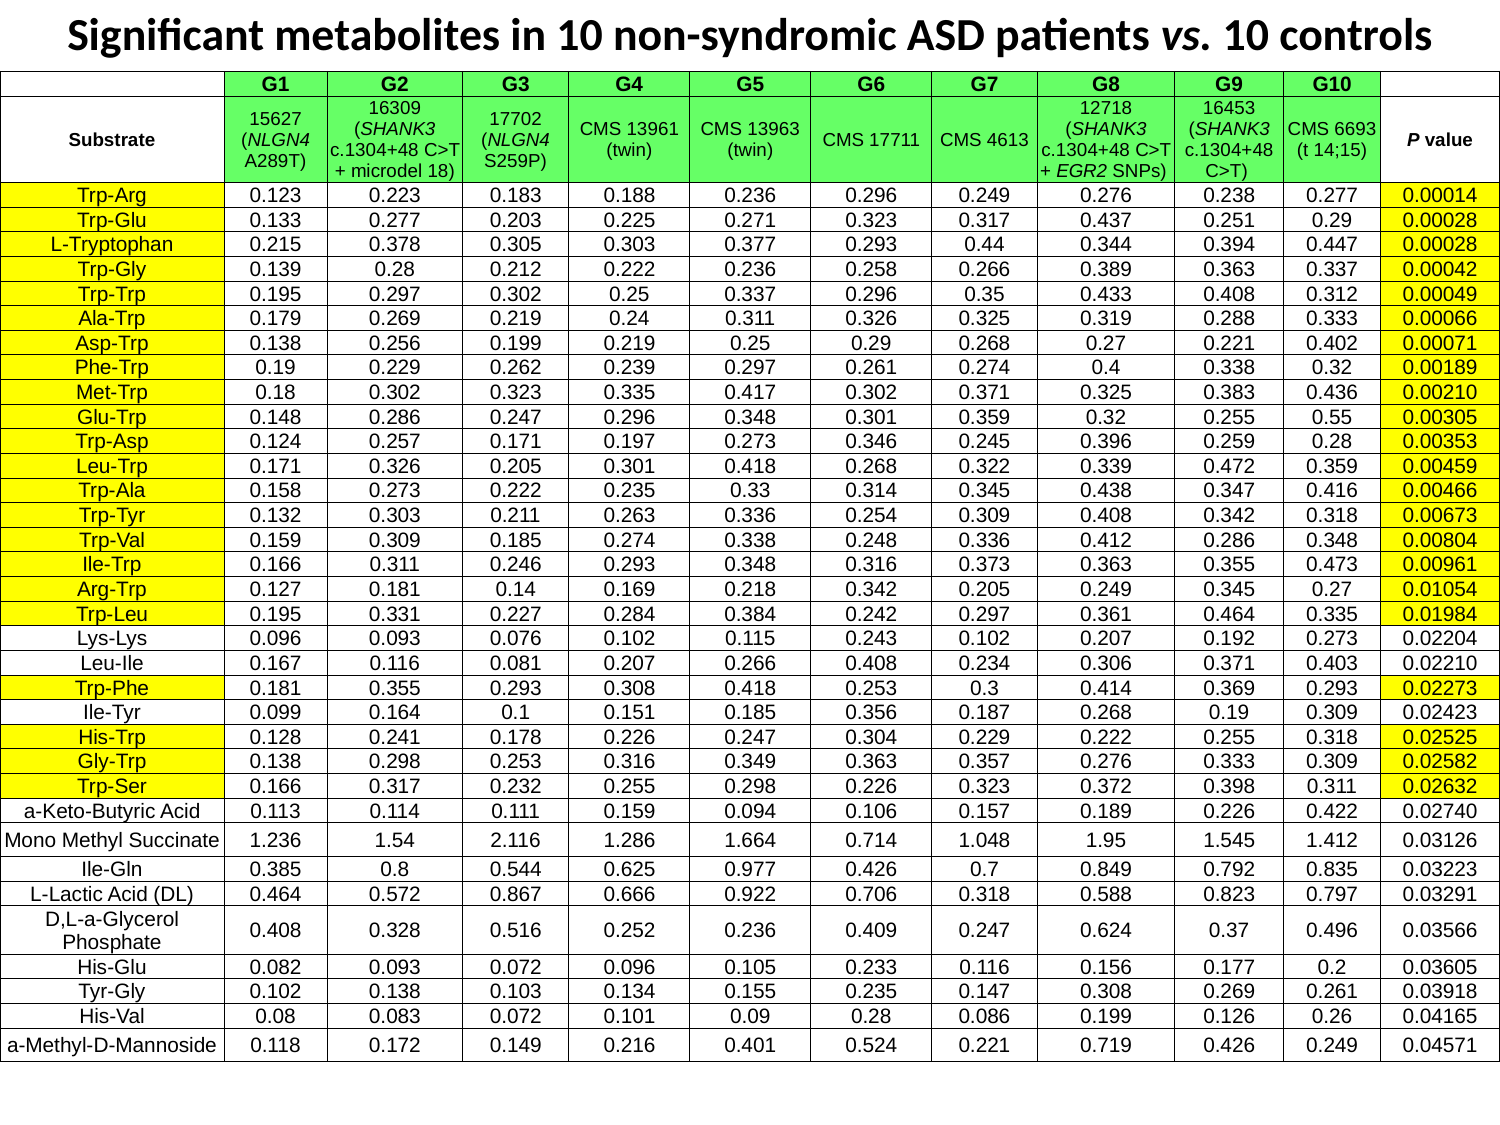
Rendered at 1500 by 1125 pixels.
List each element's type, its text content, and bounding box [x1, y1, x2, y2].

table_cell 0.271 [690, 208, 810, 231]
table_cell 0.309 [932, 503, 1037, 527]
table_cell 0.127 [225, 577, 327, 601]
table_cell 0.418 [690, 676, 810, 699]
table_cell 0.572 [328, 882, 462, 905]
table_cell 0.197 [569, 429, 689, 453]
table_cell 0.00066 [1381, 306, 1499, 330]
table_cell 0.218 [690, 577, 810, 601]
table_cell 1.286 [569, 823, 689, 856]
table_header G7 [932, 72, 1037, 96]
table_cell 0.195 [225, 602, 327, 625]
table_cell Met-Trp [1, 380, 224, 404]
table_cell 0.357 [932, 749, 1037, 773]
table_cell 0.072 [463, 1004, 568, 1028]
table_cell 0.7 [932, 857, 1037, 881]
table_cell 0.298 [328, 749, 462, 773]
table_cell Ala-Trp [1, 306, 224, 330]
table_header G3 [463, 72, 568, 96]
table_cell 0.27 [1038, 331, 1174, 354]
table_cell 0.355 [1175, 552, 1283, 576]
table_cell 0.263 [569, 503, 689, 527]
table_cell 0.151 [569, 700, 689, 724]
table_cell 0.03291 [1381, 882, 1499, 905]
table_cell 0.336 [932, 528, 1037, 551]
table_cell 0.226 [811, 774, 931, 798]
table_cell 0.00028 [1381, 208, 1499, 231]
table_cell 0.342 [1175, 503, 1283, 527]
table_cell 0.369 [1175, 676, 1283, 699]
table_cell 0.222 [1038, 725, 1174, 748]
table_cell 0.296 [811, 282, 931, 305]
table_cell 0.26 [1284, 1004, 1380, 1028]
table_cell 0.159 [225, 528, 327, 551]
table_cell 0.178 [463, 725, 568, 748]
table_cell 0.293 [1284, 676, 1380, 699]
table_cell 0.4 [1038, 355, 1174, 379]
table_cell 0.253 [811, 676, 931, 699]
table_cell 0.183 [463, 183, 568, 207]
table_header G1 [225, 72, 327, 96]
table_cell 0.205 [932, 577, 1037, 601]
table_cell 0.416 [1284, 479, 1380, 502]
table_cell 0.08 [225, 1004, 327, 1028]
table_cell 0.8 [328, 857, 462, 881]
table_cell 0.00028 [1381, 232, 1499, 256]
table_cell 0.207 [569, 651, 689, 675]
table_cell CMS 6693 (t 14;15) [1284, 97, 1380, 182]
table_cell Lys-Lys [1, 626, 224, 650]
table_cell 0.076 [463, 626, 568, 650]
table_cell 0.335 [1284, 602, 1380, 625]
table_cell 0.288 [1175, 306, 1283, 330]
table_cell 0.317 [932, 208, 1037, 231]
table_cell 0.293 [811, 232, 931, 256]
table_cell 0.00014 [1381, 183, 1499, 207]
table_cell 0.138 [225, 331, 327, 354]
table_cell 0.243 [811, 626, 931, 650]
table_header G2 [328, 72, 462, 96]
table_cell 0.094 [690, 799, 810, 822]
table_cell 0.261 [1284, 979, 1380, 1003]
table_cell 0.29 [811, 331, 931, 354]
table_cell 0.625 [569, 857, 689, 881]
table_cell 0.03566 [1381, 906, 1499, 954]
table_cell 0.414 [1038, 676, 1174, 699]
table_cell 0.02204 [1381, 626, 1499, 650]
table_cell 0.102 [932, 626, 1037, 650]
table_cell 15627 (NLGN4 A289T) [225, 97, 327, 182]
table_cell 0.128 [225, 725, 327, 748]
table_cell 0.422 [1284, 799, 1380, 822]
table_cell 0.378 [328, 232, 462, 256]
table_cell 0.318 [1284, 725, 1380, 748]
table_cell Ile-Tyr [1, 700, 224, 724]
table_cell Ile-Trp [1, 552, 224, 576]
table_cell 0.00459 [1381, 454, 1499, 478]
table_cell 0.167 [225, 651, 327, 675]
table_cell 0.797 [1284, 882, 1380, 905]
table_cell 0.408 [1175, 282, 1283, 305]
table_cell 0.269 [1175, 979, 1283, 1003]
table_cell 0.132 [225, 503, 327, 527]
table_cell P value [1381, 97, 1499, 182]
table_cell 0.624 [1038, 906, 1174, 954]
table_cell 0.172 [328, 1029, 462, 1061]
table_cell 1.95 [1038, 823, 1174, 856]
table_cell 0.55 [1284, 405, 1380, 428]
table_cell 0.00673 [1381, 503, 1499, 527]
table_cell 0.234 [932, 651, 1037, 675]
table_cell 0.14 [463, 577, 568, 601]
table_cell 0.338 [1175, 355, 1283, 379]
table_cell 0.666 [569, 882, 689, 905]
table_cell 0.268 [1038, 700, 1174, 724]
table_cell 0.339 [1038, 454, 1174, 478]
table_cell 0.00804 [1381, 528, 1499, 551]
table_cell 0.302 [811, 380, 931, 404]
table_cell 0.212 [463, 257, 568, 281]
table_header [1381, 72, 1499, 96]
table_cell 0.333 [1284, 306, 1380, 330]
table_cell 0.714 [811, 823, 931, 856]
table_cell 0.472 [1175, 454, 1283, 478]
table_cell 0.273 [328, 479, 462, 502]
table_cell Gly-Trp [1, 749, 224, 773]
table_cell 0.261 [811, 355, 931, 379]
table_cell 0.28 [328, 257, 462, 281]
table_cell 0.347 [1175, 479, 1283, 502]
table_cell 0.01984 [1381, 602, 1499, 625]
table_cell 0.867 [463, 882, 568, 905]
table_cell 0.284 [569, 602, 689, 625]
table_cell 0.433 [1038, 282, 1174, 305]
table_cell Leu-Ile [1, 651, 224, 675]
table_cell 0.309 [328, 528, 462, 551]
table_cell 0.37 [1175, 906, 1283, 954]
table_cell 0.346 [811, 429, 931, 453]
table_cell 0.155 [690, 979, 810, 1003]
table_cell 0.256 [328, 331, 462, 354]
table_cell 0.311 [328, 552, 462, 576]
table_cell 0.216 [569, 1029, 689, 1061]
table_cell 0.246 [463, 552, 568, 576]
table_cell 0.464 [225, 882, 327, 905]
table_cell 0.268 [811, 454, 931, 478]
table_cell 0.274 [932, 355, 1037, 379]
table_cell 0.105 [690, 955, 810, 978]
table_cell 0.323 [463, 380, 568, 404]
table_cell 0.298 [690, 774, 810, 798]
table_cell 0.171 [463, 429, 568, 453]
table_cell a-Keto-Butyric Acid [1, 799, 224, 822]
table_header G5 [690, 72, 810, 96]
table_cell 0.316 [811, 552, 931, 576]
table_cell 0.221 [1175, 331, 1283, 354]
table_cell 0.359 [932, 405, 1037, 428]
table_cell 0.302 [328, 380, 462, 404]
table_cell 0.337 [690, 282, 810, 305]
table_cell 0.18 [225, 380, 327, 404]
table_cell 0.303 [328, 503, 462, 527]
table_cell 0.823 [1175, 882, 1283, 905]
table_cell L-Lactic Acid (DL) [1, 882, 224, 905]
table_cell 0.24 [569, 306, 689, 330]
table_cell 0.305 [463, 232, 568, 256]
table_cell 0.248 [811, 528, 931, 551]
table_cell 0.977 [690, 857, 810, 881]
table_cell 1.048 [932, 823, 1037, 856]
table_cell 0.29 [1284, 208, 1380, 231]
table_cell 0.02582 [1381, 749, 1499, 773]
table_cell 0.134 [569, 979, 689, 1003]
table_cell 0.396 [1038, 429, 1174, 453]
table_cell 0.181 [328, 577, 462, 601]
table_cell 0.249 [1284, 1029, 1380, 1061]
table_cell CMS 4613 [932, 97, 1037, 182]
table_cell 0.348 [690, 405, 810, 428]
table_cell 0.236 [690, 906, 810, 954]
table_cell 0.02210 [1381, 651, 1499, 675]
table_cell 0.166 [225, 774, 327, 798]
table_header [1, 72, 224, 96]
table_cell 0.326 [811, 306, 931, 330]
table_cell 0.409 [811, 906, 931, 954]
table_cell 0.303 [569, 232, 689, 256]
table_cell 0.44 [932, 232, 1037, 256]
table_cell 0.3 [932, 676, 1037, 699]
table_cell 0.32 [1284, 355, 1380, 379]
table_cell 0.03918 [1381, 979, 1499, 1003]
table_cell 0.363 [1175, 257, 1283, 281]
table_cell 0.205 [463, 454, 568, 478]
table_cell 0.00042 [1381, 257, 1499, 281]
table_cell 0.116 [932, 955, 1037, 978]
table_cell 0.348 [1284, 528, 1380, 551]
table_cell 0.35 [932, 282, 1037, 305]
table_cell 0.355 [328, 676, 462, 699]
table_cell 0.229 [328, 355, 462, 379]
table_cell 0.325 [1038, 380, 1174, 404]
table_cell 0.222 [569, 257, 689, 281]
table_cell 0.251 [1175, 208, 1283, 231]
table_cell 0.276 [1038, 183, 1174, 207]
table_cell 0.102 [225, 979, 327, 1003]
table_cell 0.401 [690, 1029, 810, 1061]
table_cell 0.426 [1175, 1029, 1283, 1061]
table_cell His-Val [1, 1004, 224, 1028]
table_cell 0.268 [932, 331, 1037, 354]
table_cell 0.00305 [1381, 405, 1499, 428]
table_cell 1.236 [225, 823, 327, 856]
table_cell 0.195 [225, 282, 327, 305]
table_cell Trp-Arg [1, 183, 224, 207]
table_cell 0.126 [1175, 1004, 1283, 1028]
table_cell 0.473 [1284, 552, 1380, 576]
table_cell 0.00071 [1381, 331, 1499, 354]
table_cell Trp-Asp [1, 429, 224, 453]
table_cell 0.27 [1284, 577, 1380, 601]
table_cell 0.255 [1175, 405, 1283, 428]
table_cell 0.342 [811, 577, 931, 601]
table_cell 0.849 [1038, 857, 1174, 881]
table_cell 0.524 [811, 1029, 931, 1061]
table_cell 0.301 [569, 454, 689, 478]
table_cell 0.211 [463, 503, 568, 527]
table_cell 0.296 [569, 405, 689, 428]
table_cell Mono Methyl Succinate [1, 823, 224, 856]
table_cell 0.257 [328, 429, 462, 453]
table_cell 1.664 [690, 823, 810, 856]
table_cell 0.187 [932, 700, 1037, 724]
table_cell 0.317 [328, 774, 462, 798]
table_cell 0.236 [690, 257, 810, 281]
table_cell 0.192 [1175, 626, 1283, 650]
table_cell 0.03126 [1381, 823, 1499, 856]
table_cell 0.207 [1038, 626, 1174, 650]
table_cell 0.157 [932, 799, 1037, 822]
table_cell 0.247 [932, 906, 1037, 954]
table_cell CMS 13961 (twin) [569, 97, 689, 182]
table_cell 0.252 [569, 906, 689, 954]
table_cell 0.147 [932, 979, 1037, 1003]
table_cell 0.102 [569, 626, 689, 650]
table_cell 0.426 [811, 857, 931, 881]
table_cell 0.081 [463, 651, 568, 675]
table_cell 0.113 [225, 799, 327, 822]
table_cell 0.19 [1175, 700, 1283, 724]
table_cell 0.922 [690, 882, 810, 905]
table_cell Ile-Gln [1, 857, 224, 881]
table_cell 0.323 [932, 774, 1037, 798]
table_cell 0.04165 [1381, 1004, 1499, 1028]
table_cell 0.274 [569, 528, 689, 551]
table_cell 0.222 [463, 479, 568, 502]
table_cell 0.185 [690, 700, 810, 724]
table_cell His-Glu [1, 955, 224, 978]
table_cell 0.189 [1038, 799, 1174, 822]
table_cell 0.377 [690, 232, 810, 256]
table_cell 0.235 [811, 979, 931, 1003]
table_cell 0.188 [569, 183, 689, 207]
table_cell 0.236 [690, 183, 810, 207]
table_cell 0.118 [225, 1029, 327, 1061]
table_cell 0.438 [1038, 479, 1174, 502]
table_cell 0.00353 [1381, 429, 1499, 453]
table_cell 0.185 [463, 528, 568, 551]
table_cell 0.301 [811, 405, 931, 428]
table_cell 0.203 [463, 208, 568, 231]
table_cell 0.226 [1175, 799, 1283, 822]
table_cell 0.02273 [1381, 676, 1499, 699]
table_cell 0.171 [225, 454, 327, 478]
table_cell 0.273 [690, 429, 810, 453]
table_cell 0.323 [811, 208, 931, 231]
table_cell 0.254 [811, 503, 931, 527]
table_header G6 [811, 72, 931, 96]
table_cell 0.436 [1284, 380, 1380, 404]
table_cell Trp-Trp [1, 282, 224, 305]
table_cell 0.25 [569, 282, 689, 305]
table_cell 0.792 [1175, 857, 1283, 881]
table_cell 0.325 [932, 306, 1037, 330]
table_cell His-Trp [1, 725, 224, 748]
table_cell 17702 (NLGN4 S259P) [463, 97, 568, 182]
table_cell 0.418 [690, 454, 810, 478]
table_cell 0.356 [811, 700, 931, 724]
table_cell 0.03605 [1381, 955, 1499, 978]
table_cell 0.115 [690, 626, 810, 650]
table_cell 0.398 [1175, 774, 1283, 798]
table_cell 0.262 [463, 355, 568, 379]
table_cell 0.233 [811, 955, 931, 978]
table_cell 0.336 [690, 503, 810, 527]
table_cell 0.00466 [1381, 479, 1499, 502]
table_cell 0.361 [1038, 602, 1174, 625]
table_cell 0.314 [811, 479, 931, 502]
table_cell 0.266 [932, 257, 1037, 281]
table_cell 0.181 [225, 676, 327, 699]
table_cell 0.219 [463, 306, 568, 330]
table_cell 0.03223 [1381, 857, 1499, 881]
table_cell 0.247 [463, 405, 568, 428]
table_cell 0.389 [1038, 257, 1174, 281]
table_cell 0.083 [328, 1004, 462, 1028]
table_header G8 [1038, 72, 1174, 96]
table_cell 0.311 [690, 306, 810, 330]
table_cell CMS 13963 (twin) [690, 97, 810, 182]
table_cell 0.239 [569, 355, 689, 379]
table_cell 0.309 [1284, 749, 1380, 773]
table_cell 0.408 [225, 906, 327, 954]
table_cell 0.221 [932, 1029, 1037, 1061]
table_cell 0.238 [1175, 183, 1283, 207]
table_cell 0.169 [569, 577, 689, 601]
table_cell 0.312 [1284, 282, 1380, 305]
table_cell 0.316 [569, 749, 689, 773]
table_cell 0.311 [1284, 774, 1380, 798]
table_cell 1.54 [328, 823, 462, 856]
table_cell Asp-Trp [1, 331, 224, 354]
table_cell 0.255 [1175, 725, 1283, 748]
table_cell 0.09 [690, 1004, 810, 1028]
table_cell 0.371 [1175, 651, 1283, 675]
table_cell 0.25 [690, 331, 810, 354]
table_cell 0.372 [1038, 774, 1174, 798]
table_cell 0.293 [569, 552, 689, 576]
table_header G10 [1284, 72, 1380, 96]
table_cell 0.464 [1175, 602, 1283, 625]
table_cell 0.1 [463, 700, 568, 724]
table_cell 0.516 [463, 906, 568, 954]
table_cell 0.338 [690, 528, 810, 551]
table_cell 0.114 [328, 799, 462, 822]
table_cell 0.496 [1284, 906, 1380, 954]
table_cell 0.093 [328, 626, 462, 650]
table_cell 0.719 [1038, 1029, 1174, 1061]
table_cell 0.00961 [1381, 552, 1499, 576]
table_cell 0.096 [225, 626, 327, 650]
table_cell 0.308 [569, 676, 689, 699]
table_cell 0.326 [328, 454, 462, 478]
table_cell 0.384 [690, 602, 810, 625]
table_cell 0.219 [569, 331, 689, 354]
table_cell 0.337 [1284, 257, 1380, 281]
table_cell 0.158 [225, 479, 327, 502]
table_cell 0.344 [1038, 232, 1174, 256]
table_cell 0.417 [690, 380, 810, 404]
table_cell Trp-Ser [1, 774, 224, 798]
table_cell 0.266 [690, 651, 810, 675]
table_cell Glu-Trp [1, 405, 224, 428]
table_cell 0.309 [1284, 700, 1380, 724]
table_cell 16453 (SHANK3 c.1304+48 C>T) [1175, 97, 1283, 182]
table_cell 0.249 [1038, 577, 1174, 601]
table_cell 0.148 [225, 405, 327, 428]
table_cell a-Methyl-D-Mannoside [1, 1029, 224, 1061]
table_cell Trp-Val [1, 528, 224, 551]
table_cell 0.835 [1284, 857, 1380, 881]
table_cell 0.179 [225, 306, 327, 330]
table_cell 0.308 [1038, 979, 1174, 1003]
table_cell 0.19 [225, 355, 327, 379]
table_cell 0.02740 [1381, 799, 1499, 822]
table_cell 0.706 [811, 882, 931, 905]
table_cell 0.255 [569, 774, 689, 798]
table_cell 0.345 [932, 479, 1037, 502]
table_cell 0.249 [932, 183, 1037, 207]
table_cell Tyr-Gly [1, 979, 224, 1003]
table_cell 0.223 [328, 183, 462, 207]
table_cell 0.258 [811, 257, 931, 281]
table_cell 0.082 [225, 955, 327, 978]
table_cell 0.00210 [1381, 380, 1499, 404]
table_cell 0.302 [463, 282, 568, 305]
table_cell 1.412 [1284, 823, 1380, 856]
table_cell 0.286 [1175, 528, 1283, 551]
table_cell 0.359 [1284, 454, 1380, 478]
table_cell CMS 17711 [811, 97, 931, 182]
table_cell 0.408 [1038, 503, 1174, 527]
table_cell 0.28 [811, 1004, 931, 1028]
table_cell 0.293 [463, 676, 568, 699]
table_cell 0.447 [1284, 232, 1380, 256]
table_cell 0.235 [569, 479, 689, 502]
table_cell Arg-Trp [1, 577, 224, 601]
table_cell 0.04571 [1381, 1029, 1499, 1061]
table_cell 0.345 [1175, 577, 1283, 601]
table_cell 0.437 [1038, 208, 1174, 231]
table_cell 0.33 [690, 479, 810, 502]
table_cell 0.253 [463, 749, 568, 773]
table_cell 0.333 [1175, 749, 1283, 773]
table_cell 0.403 [1284, 651, 1380, 675]
table_cell 0.2 [1284, 955, 1380, 978]
table_cell 0.241 [328, 725, 462, 748]
table_cell 0.383 [1175, 380, 1283, 404]
table_cell 0.328 [328, 906, 462, 954]
table_cell 0.318 [1284, 503, 1380, 527]
table_cell 0.00049 [1381, 282, 1499, 305]
table_header G4 [569, 72, 689, 96]
table_cell 0.408 [811, 651, 931, 675]
table_cell 0.093 [328, 955, 462, 978]
table_header G9 [1175, 72, 1283, 96]
table_cell 0.259 [1175, 429, 1283, 453]
table_cell L-Tryptophan [1, 232, 224, 256]
table_cell 0.412 [1038, 528, 1174, 551]
table_cell Trp-Phe [1, 676, 224, 699]
table_cell 16309 (SHANK3 c.1304+48 C>T + microdel 18) [328, 97, 462, 182]
table_cell 0.32 [1038, 405, 1174, 428]
table_cell 0.277 [1284, 183, 1380, 207]
table_cell 0.269 [328, 306, 462, 330]
table_cell 0.245 [932, 429, 1037, 453]
table_cell 0.02423 [1381, 700, 1499, 724]
table_cell 0.096 [569, 955, 689, 978]
table_cell D,L-a-Glycerol Phosphate [1, 906, 224, 954]
table_cell 0.348 [690, 552, 810, 576]
table_cell 0.319 [1038, 306, 1174, 330]
table_cell 0.331 [328, 602, 462, 625]
table_cell 0.00189 [1381, 355, 1499, 379]
table_cell 0.363 [1038, 552, 1174, 576]
table_cell 0.322 [932, 454, 1037, 478]
table_cell Leu-Trp [1, 454, 224, 478]
table_cell 0.215 [225, 232, 327, 256]
table_cell 0.111 [463, 799, 568, 822]
table_cell 0.297 [932, 602, 1037, 625]
table_cell 0.072 [463, 955, 568, 978]
table_cell 0.588 [1038, 882, 1174, 905]
table_cell 0.199 [1038, 1004, 1174, 1028]
table_cell 0.229 [932, 725, 1037, 748]
table_cell 0.286 [328, 405, 462, 428]
table_cell 0.149 [463, 1029, 568, 1061]
table_cell 0.277 [328, 208, 462, 231]
table_cell Phe-Trp [1, 355, 224, 379]
table_cell 0.371 [932, 380, 1037, 404]
table_cell 0.544 [463, 857, 568, 881]
table_cell 0.226 [569, 725, 689, 748]
table_cell 0.394 [1175, 232, 1283, 256]
table_cell 0.402 [1284, 331, 1380, 354]
table_cell 0.02632 [1381, 774, 1499, 798]
table_cell 0.247 [690, 725, 810, 748]
table_cell Trp-Ala [1, 479, 224, 502]
table_cell 0.385 [225, 857, 327, 881]
table_cell Trp-Tyr [1, 503, 224, 527]
table_cell 0.273 [1284, 626, 1380, 650]
table_cell Substrate [1, 97, 224, 182]
table_cell 0.242 [811, 602, 931, 625]
table_cell 0.318 [932, 882, 1037, 905]
table_cell 0.363 [811, 749, 931, 773]
table_cell 0.164 [328, 700, 462, 724]
table_cell 0.123 [225, 183, 327, 207]
table_cell 0.276 [1038, 749, 1174, 773]
table_cell Trp-Gly [1, 257, 224, 281]
table_cell 0.02525 [1381, 725, 1499, 748]
table_cell Trp-Leu [1, 602, 224, 625]
table_cell 0.099 [225, 700, 327, 724]
table_cell 0.103 [463, 979, 568, 1003]
table_cell 0.177 [1175, 955, 1283, 978]
table_cell 0.306 [1038, 651, 1174, 675]
table_cell 0.156 [1038, 955, 1174, 978]
table_cell 0.086 [932, 1004, 1037, 1028]
table_cell 0.297 [690, 355, 810, 379]
table_cell 0.133 [225, 208, 327, 231]
table_cell 12718 (SHANK3 c.1304+48 C>T + EGR2 SNPs) [1038, 97, 1174, 182]
table_cell 0.138 [328, 979, 462, 1003]
table_cell 0.116 [328, 651, 462, 675]
table_cell 0.166 [225, 552, 327, 576]
table_cell Trp-Glu [1, 208, 224, 231]
table_cell 0.335 [569, 380, 689, 404]
table_cell 0.138 [225, 749, 327, 773]
table_cell 0.349 [690, 749, 810, 773]
text_box Significant metabolites in 10 non-syndromic ASD patients vs. 10 controls [0, 0, 1500, 67]
table_cell 0.297 [328, 282, 462, 305]
table_cell 0.01054 [1381, 577, 1499, 601]
table_cell 0.232 [463, 774, 568, 798]
table_cell 0.139 [225, 257, 327, 281]
table_cell 0.159 [569, 799, 689, 822]
table_cell 0.373 [932, 552, 1037, 576]
table_cell 1.545 [1175, 823, 1283, 856]
table_cell 0.101 [569, 1004, 689, 1028]
table_cell 0.304 [811, 725, 931, 748]
table_cell 0.28 [1284, 429, 1380, 453]
table_cell 2.116 [463, 823, 568, 856]
table_cell 0.199 [463, 331, 568, 354]
table_cell 0.296 [811, 183, 931, 207]
table_cell 0.225 [569, 208, 689, 231]
table_cell 0.227 [463, 602, 568, 625]
table_cell 0.124 [225, 429, 327, 453]
table_cell 0.106 [811, 799, 931, 822]
